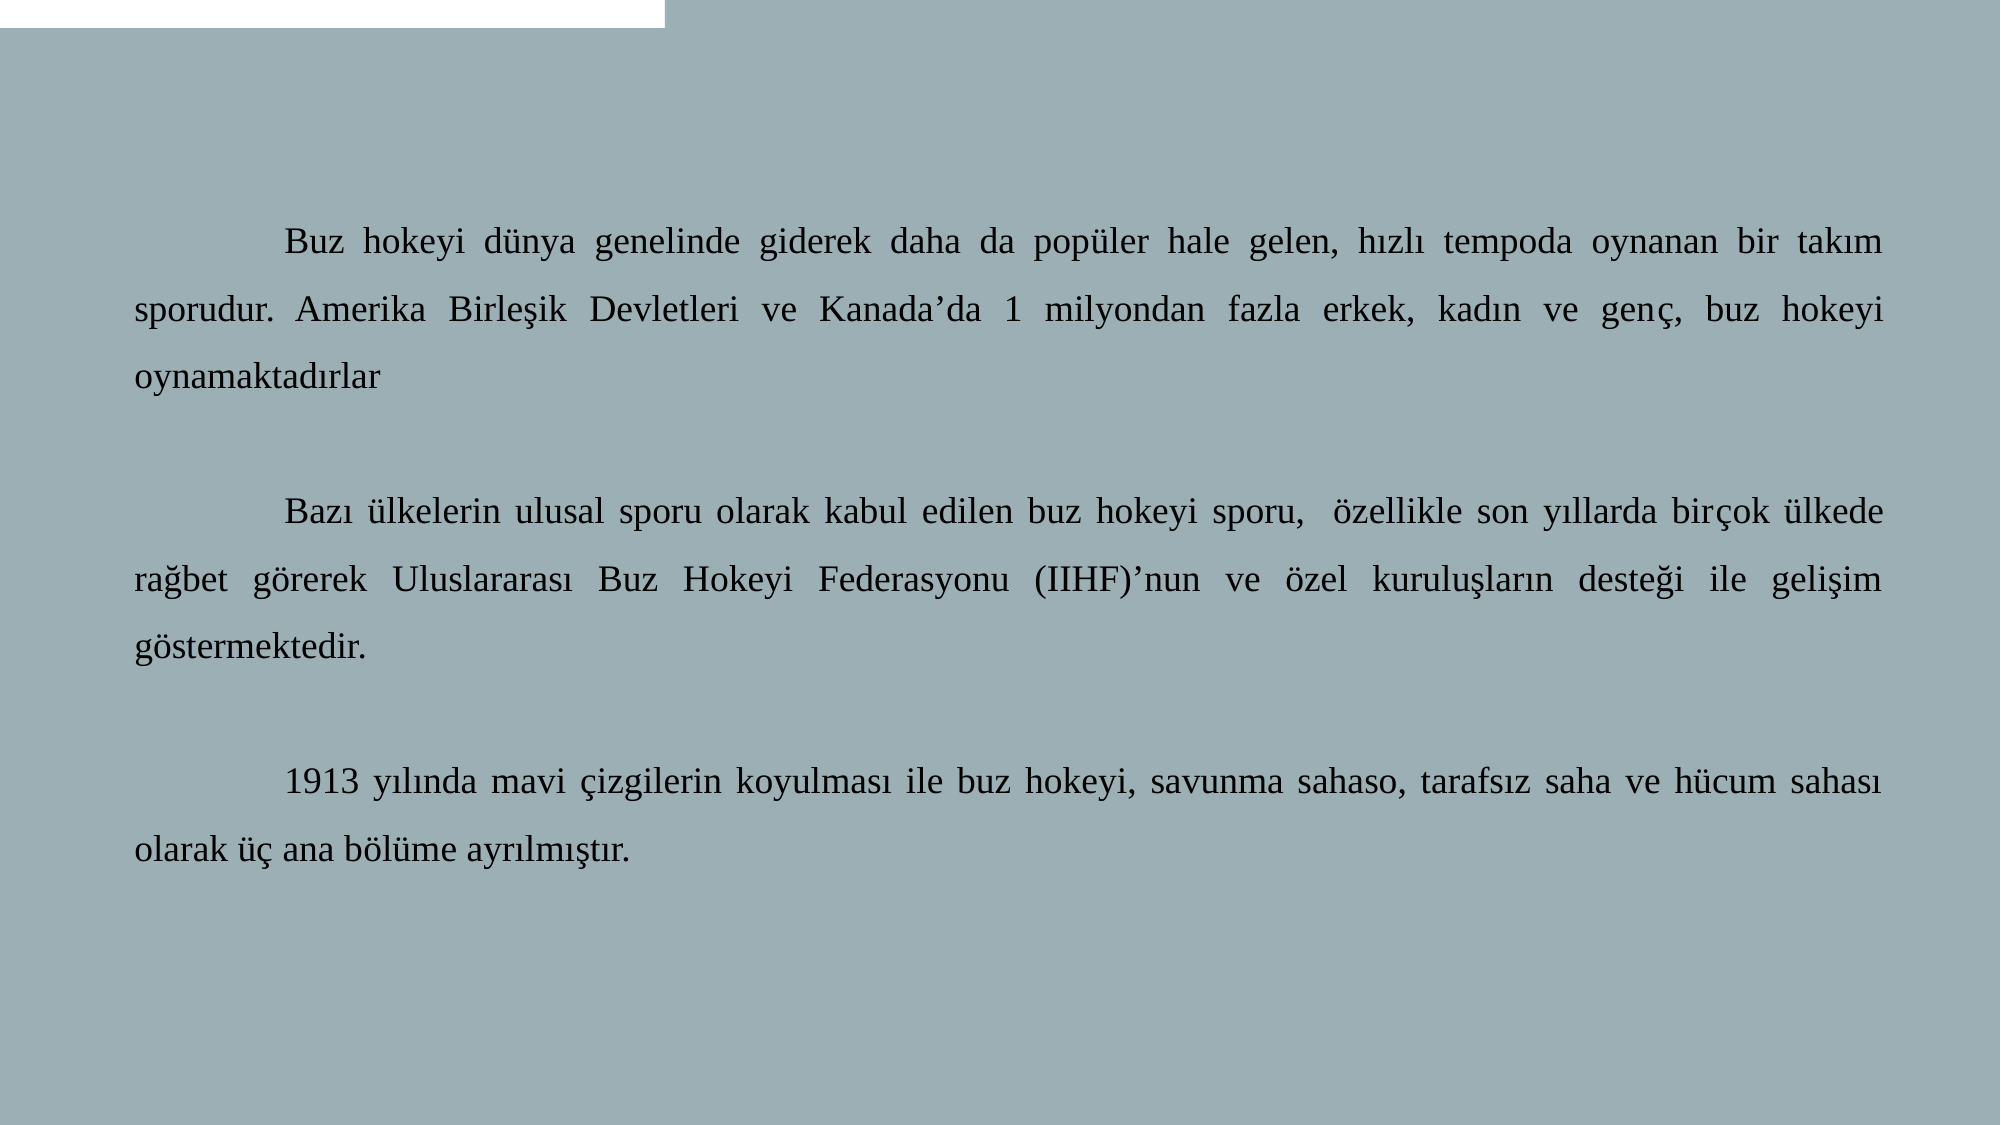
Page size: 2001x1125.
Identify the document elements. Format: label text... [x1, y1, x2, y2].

picture [0, 0, 667, 28]
text_box Buz hokeyi dünya genelinde giderek daha da popüler hale gelen, hızlı tempoda oynanan bir takım sporudur. Amerika Birleşik Devletleri ve Kanada’da 1 milyondan fazla erkek, kadın ve genç, buz hokeyi oynamaktadırlar Bazı ülkelerin ulusal sporu olarak kabul edilen buz hokeyi sporu, özellikle son yıllarda birçok ülkede rağbet görerek Uluslararası Buz Hokeyi Federasyonu (IIHF)’nun ve özel kuruluşların desteği ile gelişim göstermektedir. 1913 yılında mavi çizgilerin koyulması ile buz hokeyi, savunma sahaso, tarafsız saha ve hücum sahası olarak üç ana bölüme ayrılmıştır. [119, 186, 1900, 944]
